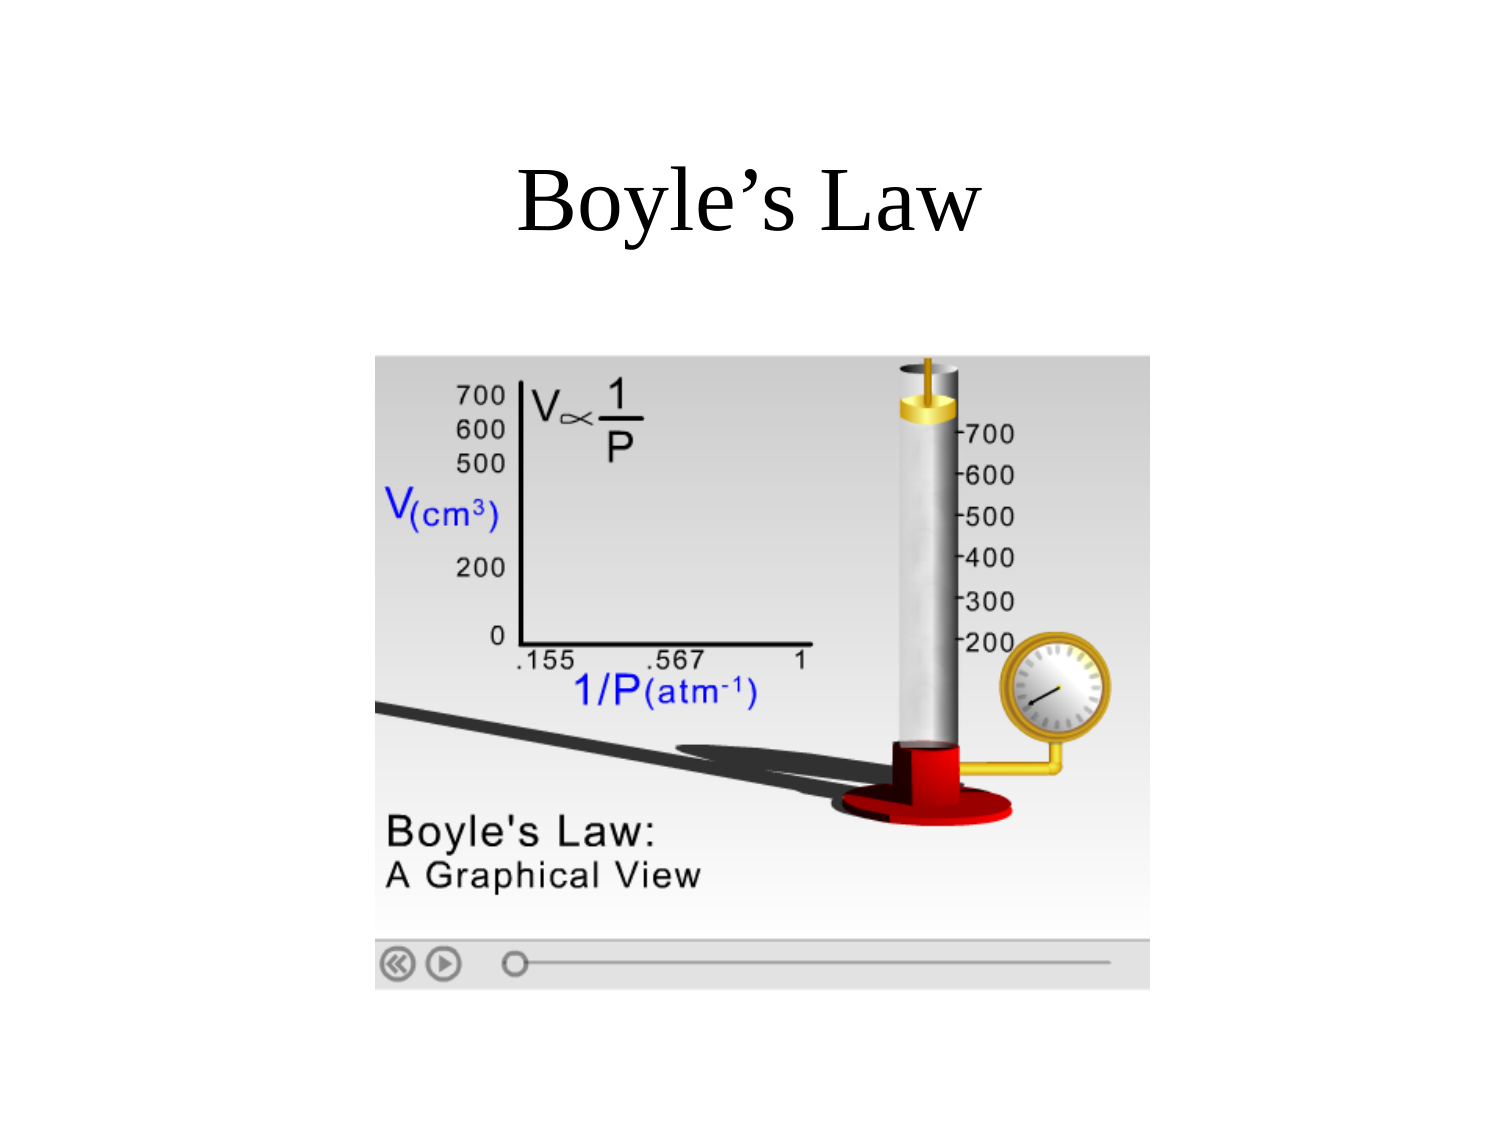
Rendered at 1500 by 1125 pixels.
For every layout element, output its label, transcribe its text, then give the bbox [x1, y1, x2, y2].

title Boyle’s Law [112, 99, 1388, 288]
